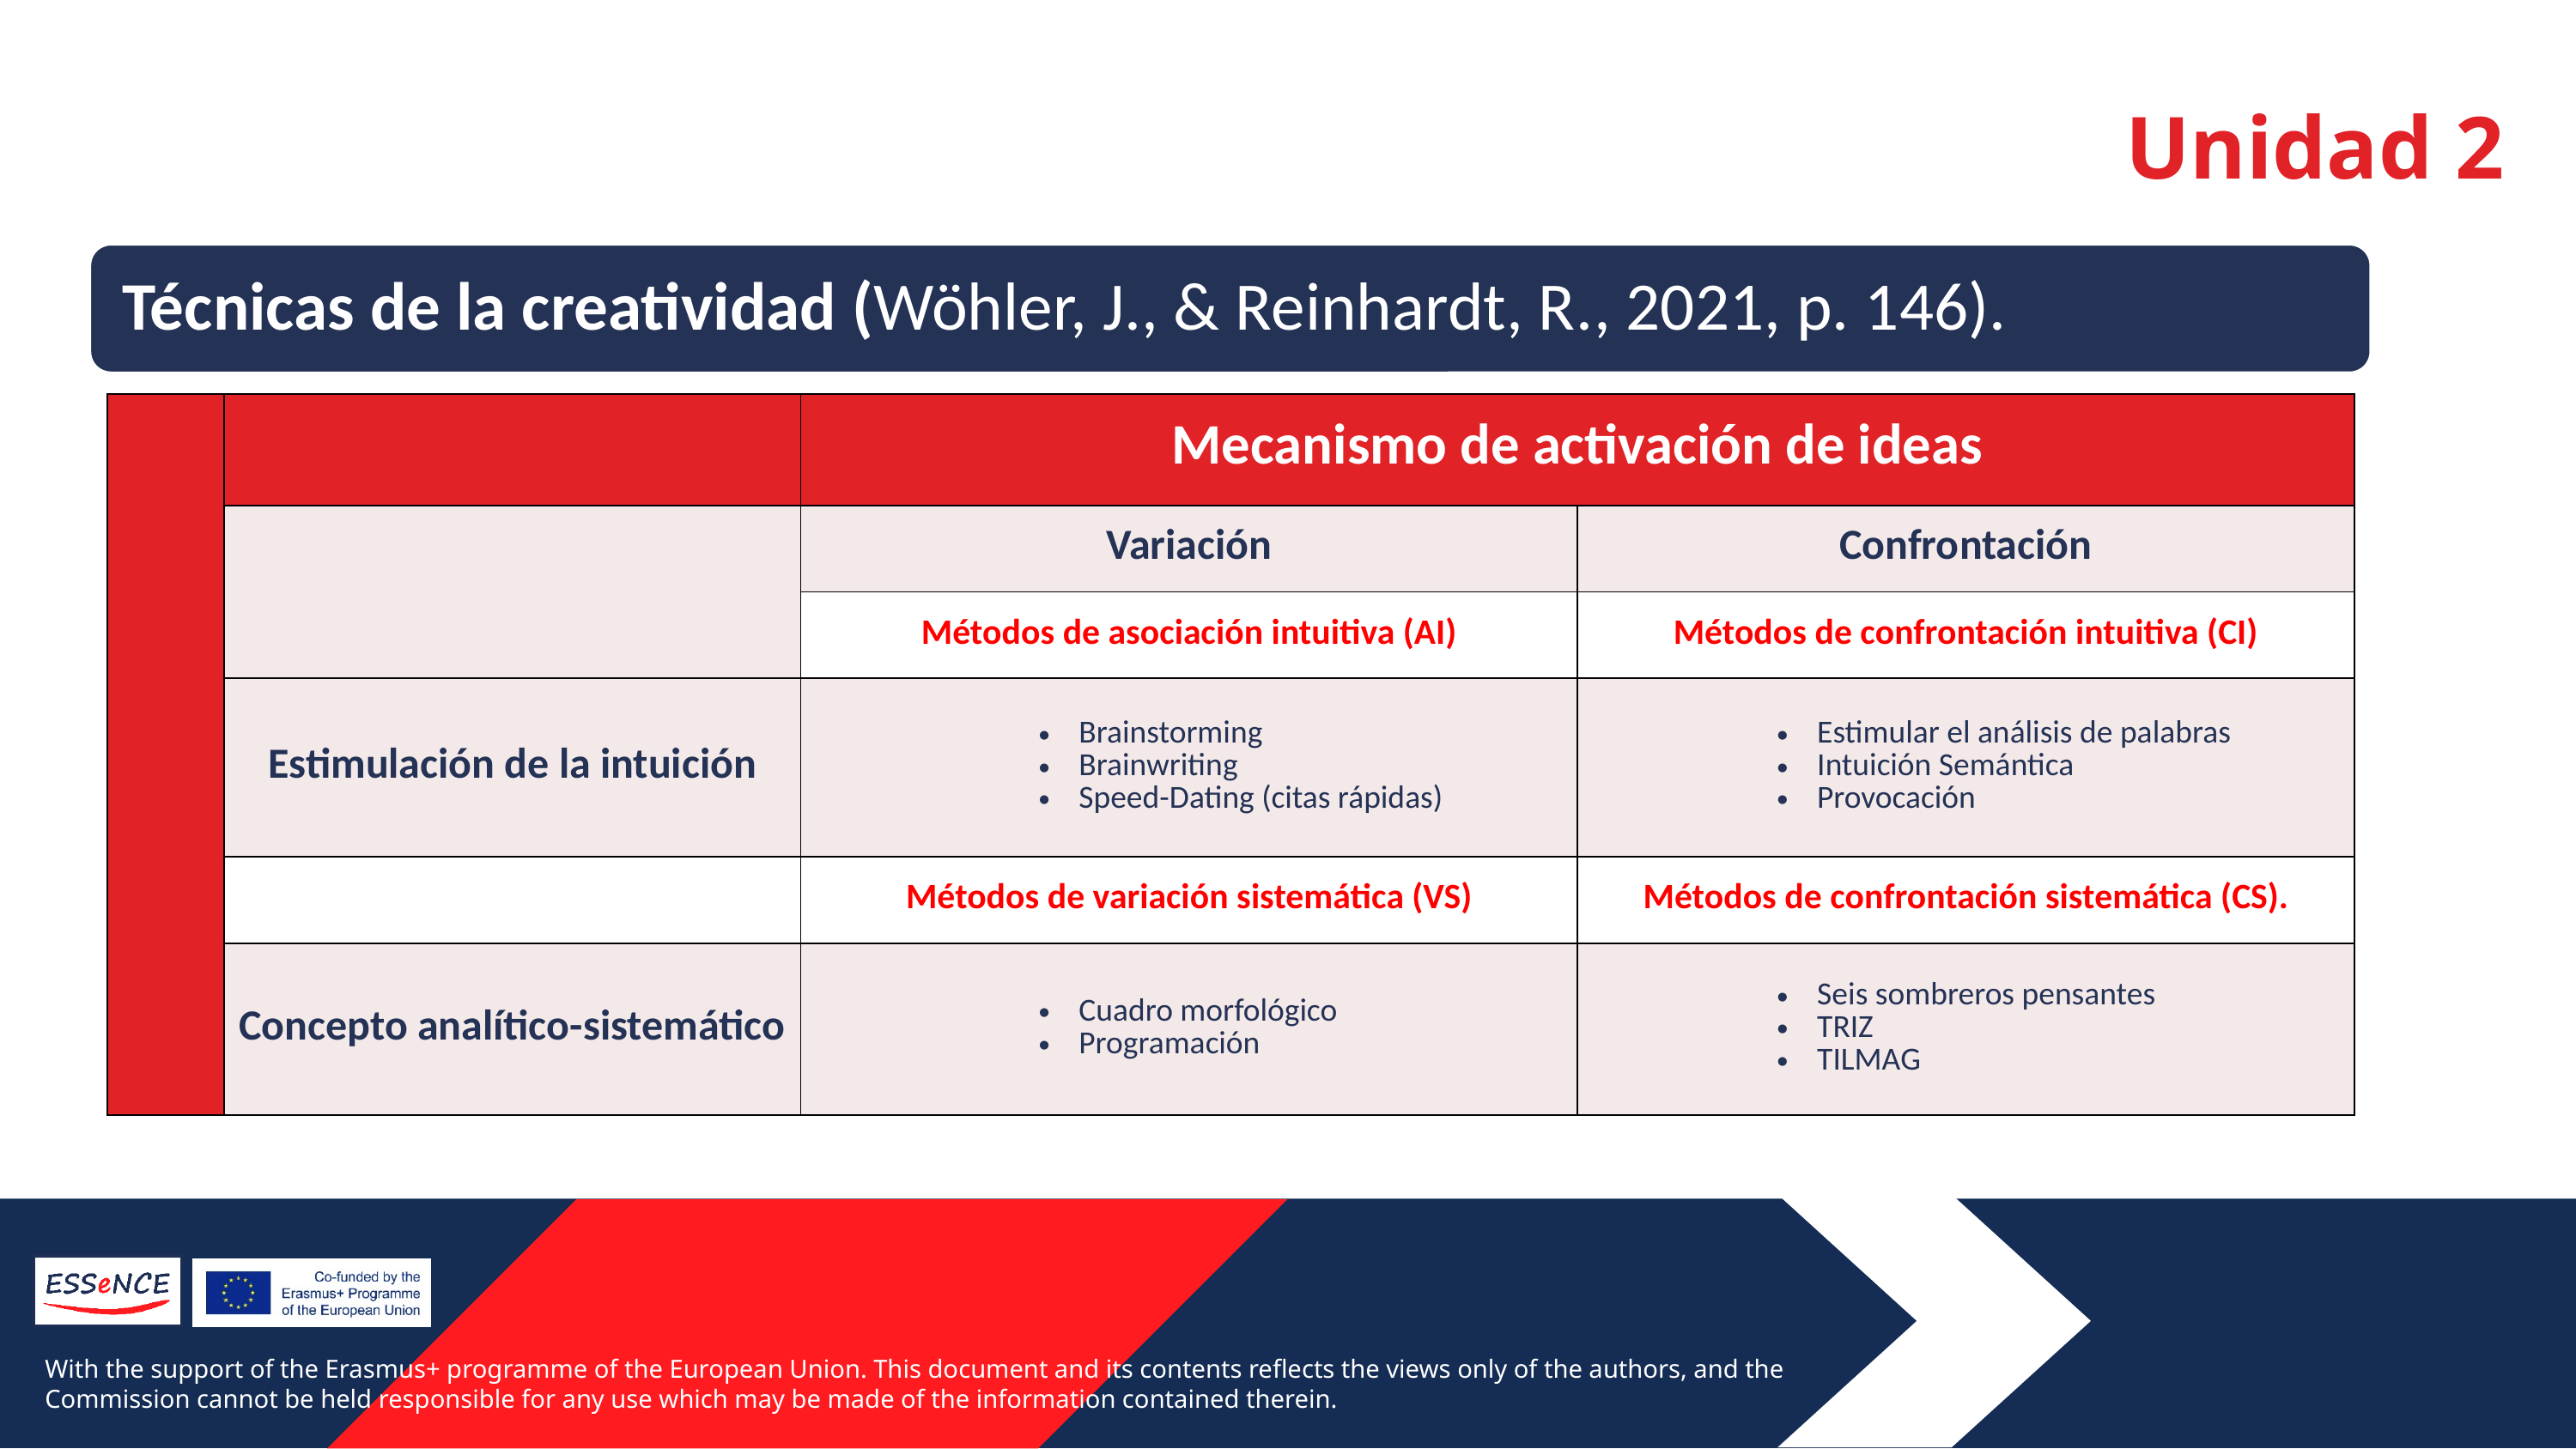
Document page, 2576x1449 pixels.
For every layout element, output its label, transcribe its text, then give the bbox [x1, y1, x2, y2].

table_cell Seis sombreros pensantes TRIZ TILMAG [1578, 944, 2354, 1114]
text_box With the support of the Erasmus+ programme of the European Union. This document and its contents reflects the views only of the authors, and the Commission cannot be held responsible for any use which may be made of the information contained therein. [32, 1346, 1803, 1420]
picture [192, 1258, 431, 1328]
table_cell Confrontación [1578, 506, 2354, 591]
table_cell [225, 506, 800, 677]
table_cell Estimular el análisis de palabras Intuición Semántica Provocación [1578, 679, 2354, 856]
table_cell Variación [801, 506, 1577, 591]
table_cell Métodos de variación sistemática (VS) [801, 858, 1577, 943]
table_cell Estimulación de la intuición [225, 679, 800, 856]
text_box Unidad 2 [2124, 91, 2515, 197]
table_cell Brainstorming Brainwriting Speed-Dating (citas rápidas) [801, 679, 1577, 856]
table_cell Cuadro morfológico Programación [801, 944, 1577, 1114]
table_cell Métodos de confrontación sistemática (CS). [1578, 858, 2354, 943]
table_cell Métodos de confrontación intuitiva (CI) [1578, 592, 2354, 677]
table_cell Concepto analítico-sistemático [225, 944, 800, 1114]
table_header Mecanismo de activación de ideas [801, 395, 2354, 505]
picture [32, 1254, 183, 1328]
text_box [88, 242, 2372, 375]
table_cell [225, 858, 800, 943]
table_header [225, 395, 800, 505]
table_header [108, 395, 223, 1114]
table_cell Métodos de asociación intuitiva (AI) [801, 592, 1577, 677]
